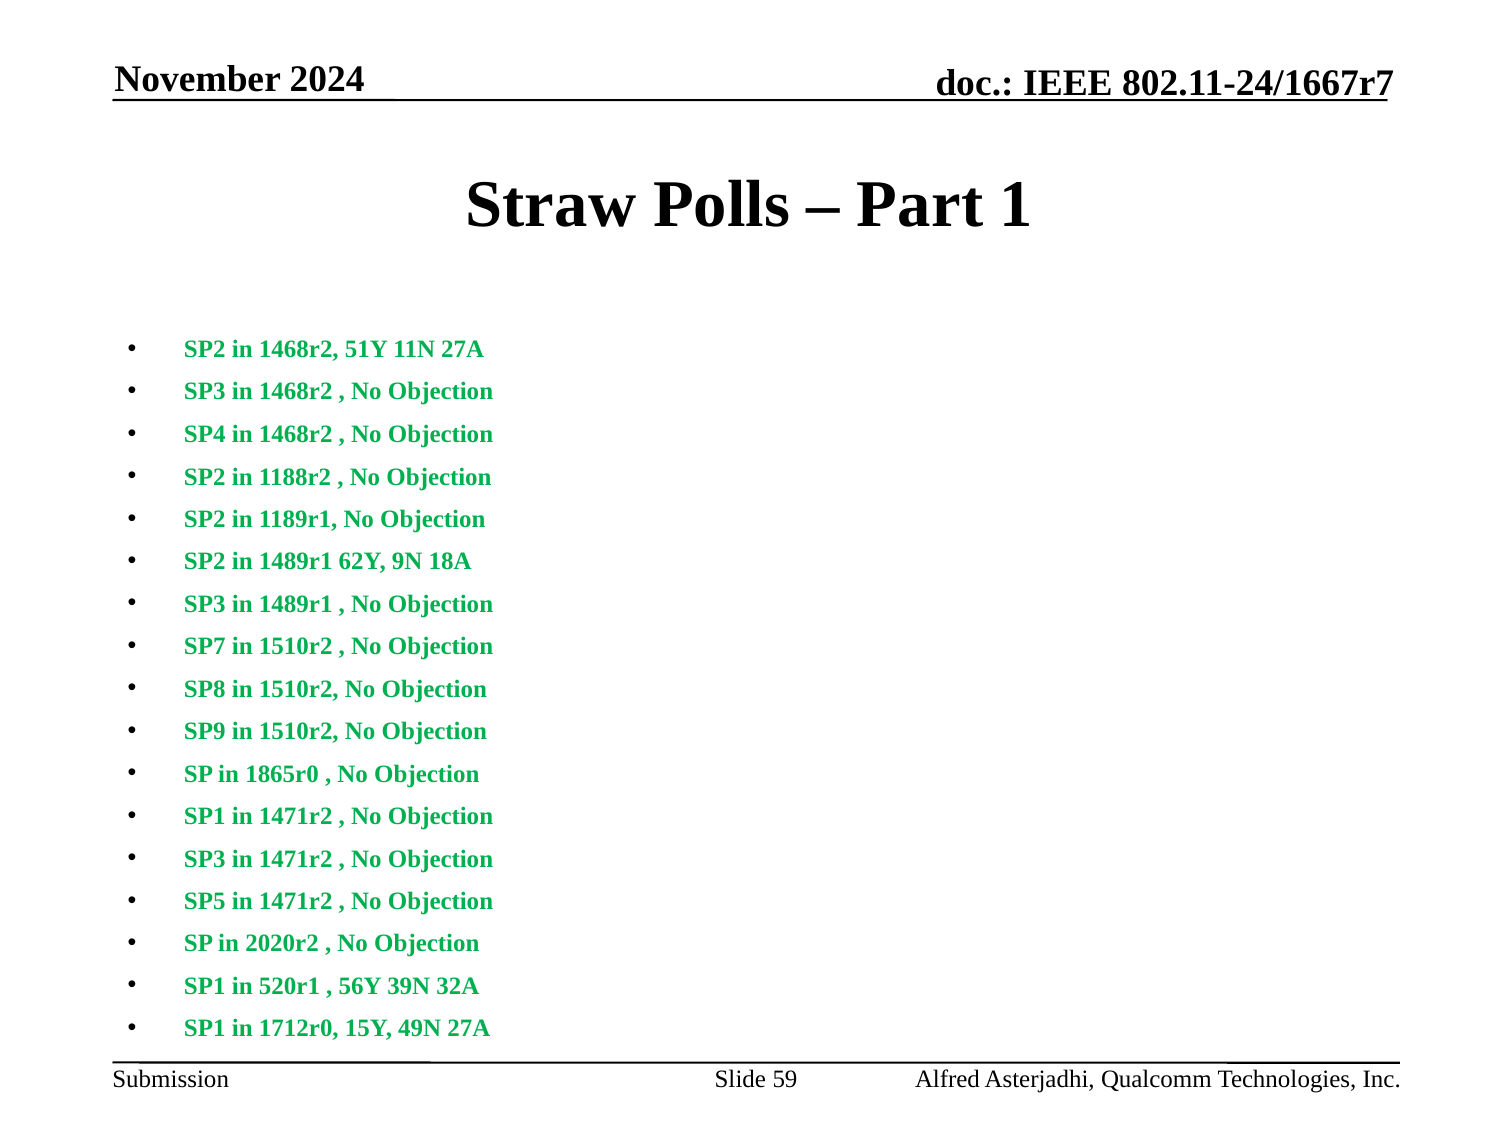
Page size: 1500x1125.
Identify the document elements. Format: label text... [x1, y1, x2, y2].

list SP2 in 1468r2, 51Y 11N 27A SP3 in 1468r2 , No Objection SP4 in 1468r2 , No Objection SP2 in 1188r2 , No Objection SP2 in 1189r1, No Objection SP2 in 1489r1 62Y, 9N 18A SP3 in 1489r1 , No Objection SP7 in 1510r2 , No Objection SP8 in 1510r2, No Objection SP9 in 1510r2, No Objection SP in 1865r0 , No Objection SP1 in 1471r2 , No Objection SP3 in 1471r2 , No Objection SP5 in 1471r2 , No Objection SP in 2020r2 , No Objection SP1 in 520r1 , 56Y 39N 32A SP1 in 1712r0, 15Y, 49N 27A [112, 324, 1388, 1063]
footer Alfred Asterjadhi, Qualcomm Technologies, Inc. [878, 1061, 1402, 1093]
slide_number Slide 59 [712, 1061, 800, 1123]
title Straw Polls – Part 1 [112, 112, 1388, 288]
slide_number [114, 54, 423, 100]
